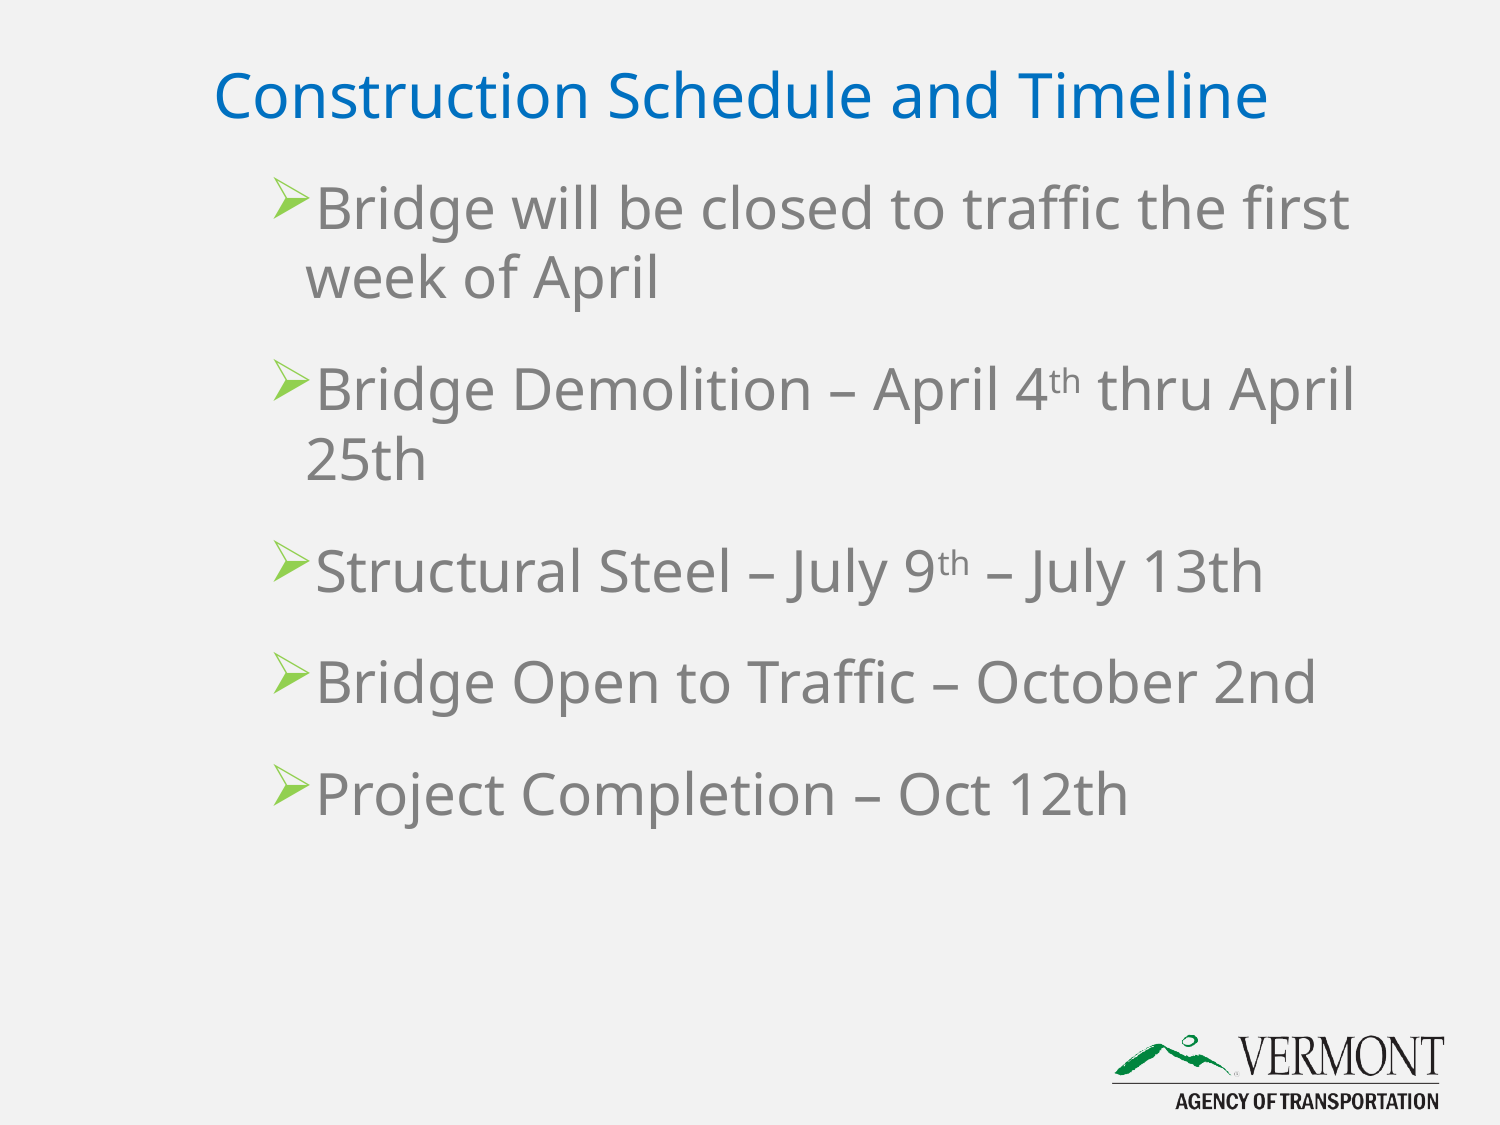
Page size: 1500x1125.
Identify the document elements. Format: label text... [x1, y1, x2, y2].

picture [1109, 1031, 1447, 1113]
title Construction Schedule and Timeline [66, 0, 1418, 188]
text_box Bridge will be closed to traffic the first week of April Bridge Demolition – April 4th thru April 25th Structural Steel – July 9th – July 13th Bridge Open to Traffic – October 2nd Project Completion – Oct 12th [149, 163, 1399, 875]
